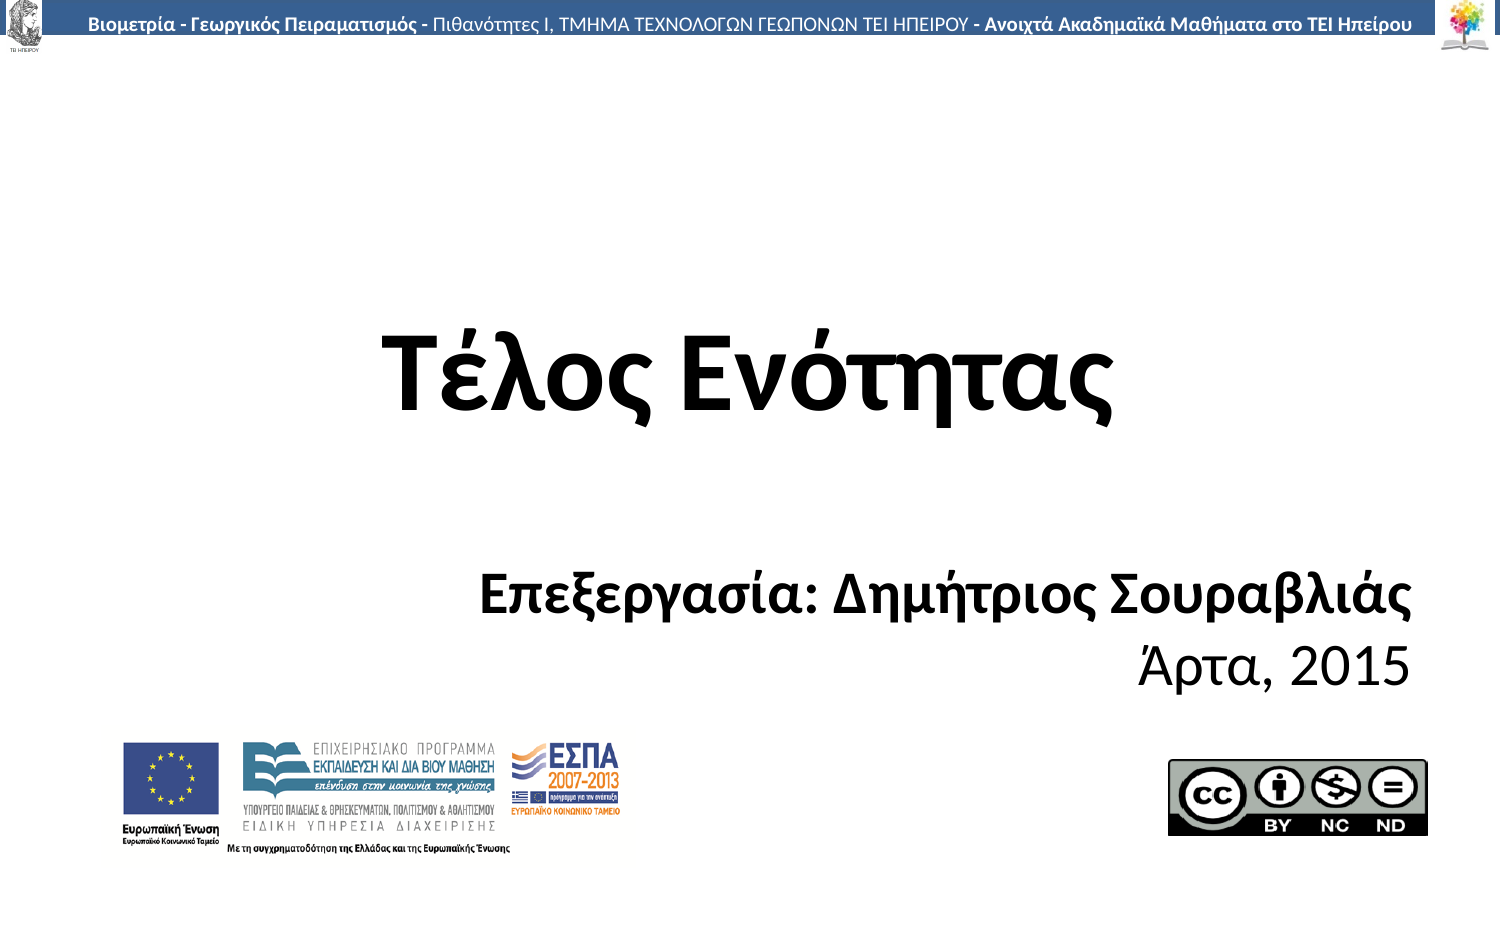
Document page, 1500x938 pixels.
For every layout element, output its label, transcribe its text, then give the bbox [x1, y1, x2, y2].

text_box Τέλος Ενότητας [265, 288, 1230, 441]
picture [1435, 0, 1495, 52]
text_box Επεξεργασία: Δημήτριος Σουραβλιάς Άρτα, 2015 [253, 545, 1428, 706]
picture [101, 725, 636, 868]
picture [1168, 759, 1429, 836]
picture [6, 0, 42, 54]
